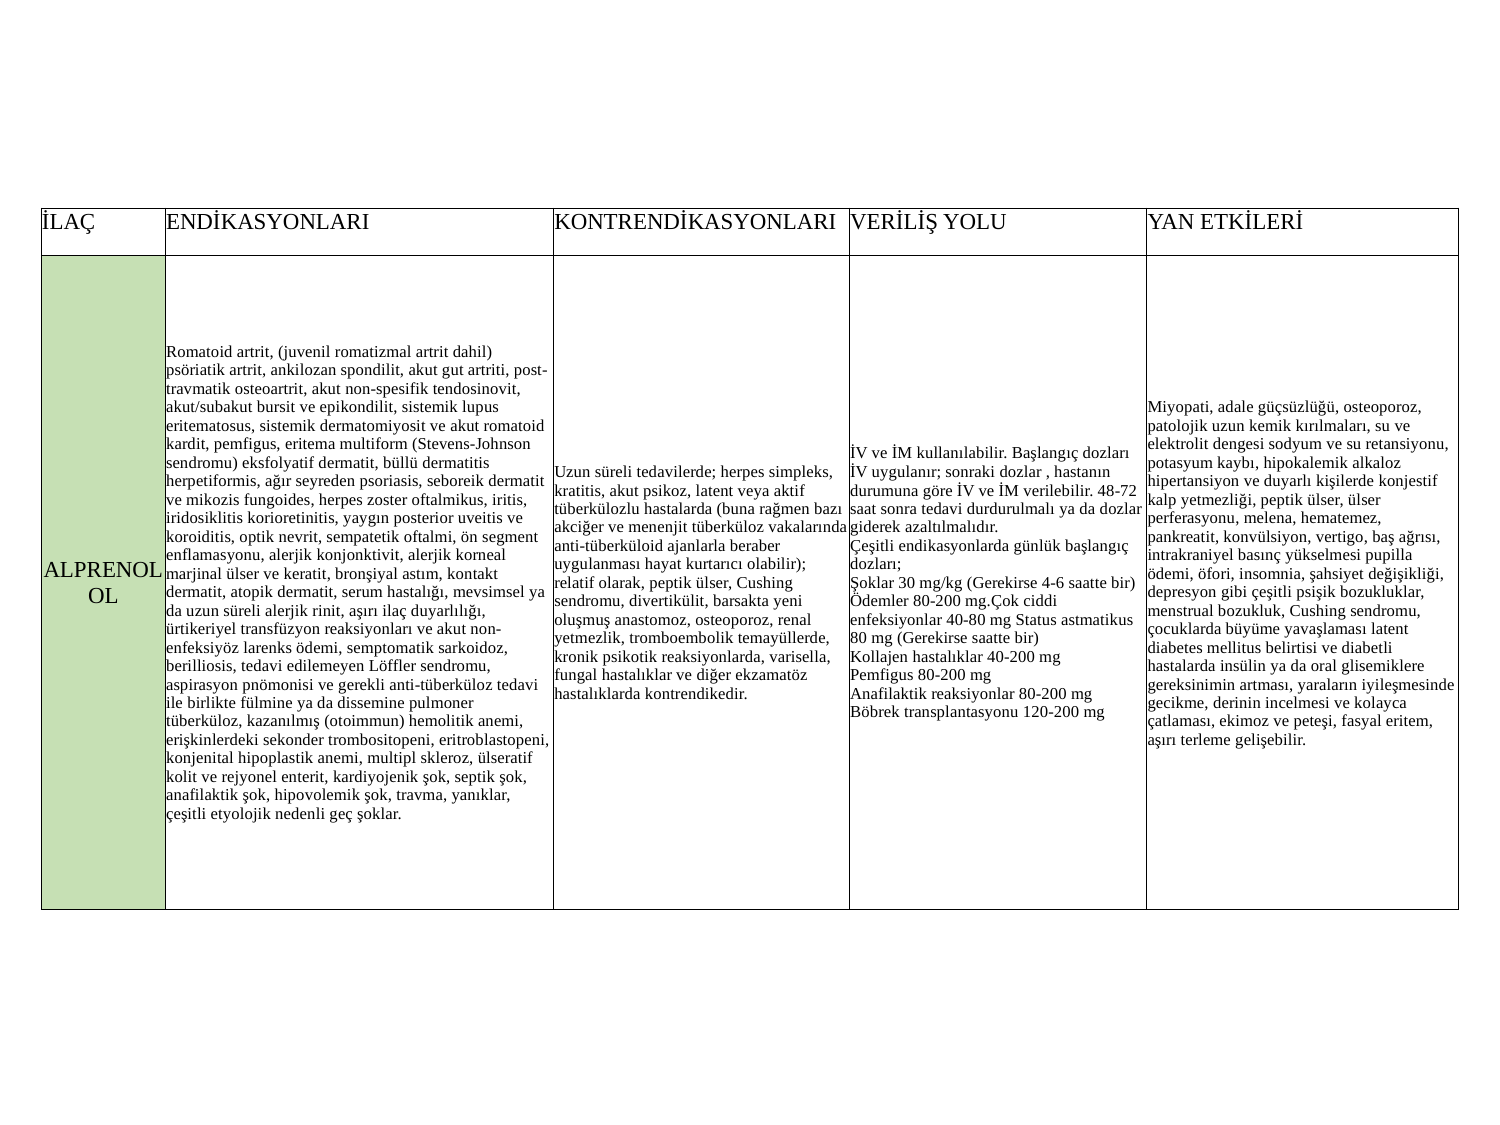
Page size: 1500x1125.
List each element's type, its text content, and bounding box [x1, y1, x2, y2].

table_header YAN ETKİLERİ [1147, 209, 1458, 255]
table_header VERİLİŞ YOLU [850, 209, 1146, 255]
table_cell Miyopati, adale güçsüzlüğü, osteoporoz, patolojik uzun kemik kırılmaları, su ve elektrolit dengesi sodyum ve su retansiyonu, potasyum kaybı, hipokalemik alkaloz hipertansiyon ve duyarlı kişilerde konjestif kalp yetmezliği, peptik ülser, ülser perferasyonu, melena, hematemez, pankreatit, konvülsiyon, vertigo, baş ağrısı, intrakraniyel basınç yükselmesi pupilla ödemi, öfori, insomnia, şahsiyet değişikliği, depresyon gibi çeşitli psişik bozukluklar, menstrual bozukluk, Cushing sendromu, çocuklarda büyüme yavaşlaması latent diabetes mellitus belirtisi ve diabetli hastalarda insülin ya da oral glisemiklere gereksinimin artması, yaraların iyileşmesinde gecikme, derinin incelmesi ve kolayca çatlaması, ekimoz ve peteşi, fasyal eritem, aşırı terleme gelişebilir. [1147, 256, 1458, 909]
table_header İLAÇ [42, 209, 165, 255]
table_cell Uzun süreli tedavilerde; herpes simpleks, kratitis, akut psikoz, latent veya aktif tüberkülozlu hastalarda (buna rağmen bazı akciğer ve menenjit tüberküloz vakalarında anti-tüberküloid ajanlarla beraber uygulanması hayat kurtarıcı olabilir); relatif olarak, peptik ülser, Cushing sendromu, divertikülit, barsakta yeni oluşmuş anastomoz, osteoporoz, renal yetmezlik, tromboembolik temayüllerde, kronik psikotik reaksiyonlarda, varisella, fungal hastalıklar ve diğer ekzamatöz hastalıklarda kontrendikedir. [554, 256, 849, 909]
table_header KONTRENDİKASYONLARI [554, 209, 849, 255]
table_cell Romatoid artrit, (juvenil romatizmal artrit dahil) psöriatik artrit, ankilozan spondilit, akut gut artriti, post-travmatik osteoartrit, akut non-spesifik tendosinovit, akut/subakut bursit ve epikondilit, sistemik lupus eritematosus, sistemik dermatomiyosit ve akut romatoid kardit, pemfigus, eritema multiform (Stevens-Johnson sendromu) eksfolyatif dermatit, büllü dermatitis herpetiformis, ağır seyreden psoriasis, seboreik dermatit ve mikozis fungoides, herpes zoster oftalmikus, iritis, iridosiklitis korioretinitis, yaygın posterior uveitis ve koroiditis, optik nevrit, sempatetik oftalmi, ön segment enflamasyonu, alerjik konjonktivit, alerjik korneal marjinal ülser ve keratit, bronşiyal astım, kontakt dermatit, atopik dermatit, serum hastalığı, mevsimsel ya da uzun süreli alerjik rinit, aşırı ilaç duyarlılığı, ürtikeriyel transfüzyon reaksiyonları ve akut non-enfeksiyöz larenks ödemi, semptomatik sarkoidoz, berilliosis, tedavi edilemeyen Löffler sendromu, aspirasyon pnömonisi ve gerekli anti-tüberküloz tedavi ile birlikte fülmine ya da dissemine pulmoner tüberküloz, kazanılmış (otoimmun) hemolitik anemi, erişkinlerdeki sekonder trombositopeni, eritroblastopeni, konjenital hipoplastik anemi, multipl skleroz, ülseratif kolit ve rejyonel enterit, kardiyojenik şok, septik şok, anafilaktik şok, hipovolemik şok, travma, yanıklar, çeşitli etyolojik nedenli geç şoklar. [166, 256, 553, 909]
table_cell ALPRENOLOL [42, 256, 165, 909]
table_header ENDİKASYONLARI [166, 209, 553, 255]
table_cell İV ve İM kullanılabilir. Başlangıç dozları İV uygulanır; sonraki dozlar , hastanın durumuna göre İV ve İM verilebilir. 48-72 saat sonra tedavi durdurulmalı ya da dozlar giderek azaltılmalıdır. Çeşitli endikasyonlarda günlük başlangıç dozları; Şoklar 30 mg/kg (Gerekirse 4-6 saatte bir) Ödemler 80-200 mg.Çok ciddi enfeksiyonlar 40-80 mg Status astmatikus 80 mg (Gerekirse saatte bir) Kollajen hastalıklar 40-200 mg Pemfigus 80-200 mg Anafilaktik reaksiyonlar 80-200 mg Böbrek transplantasyonu 120-200 mg [850, 256, 1146, 909]
